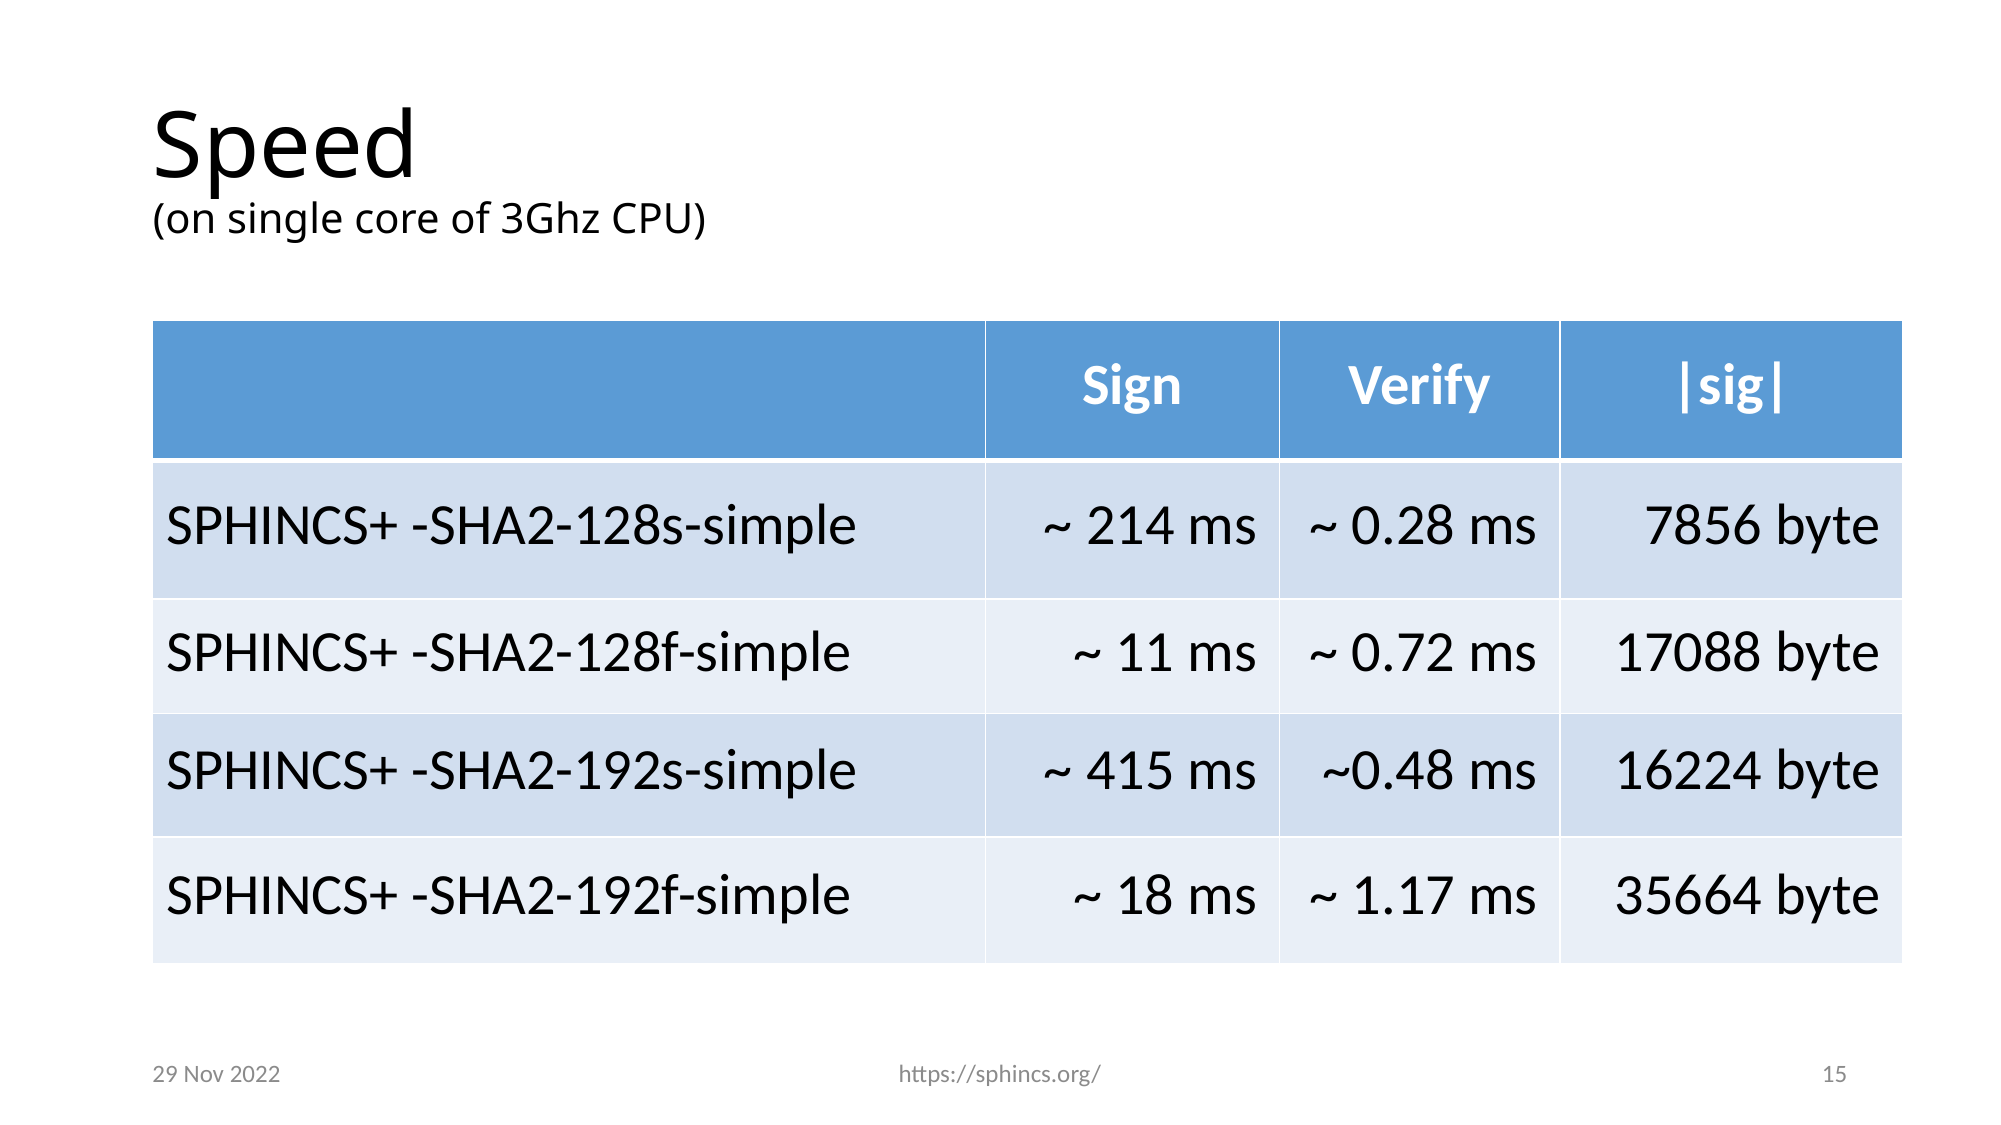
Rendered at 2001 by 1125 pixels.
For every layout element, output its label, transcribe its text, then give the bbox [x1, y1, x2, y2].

footer https://sphincs.org/ [662, 1042, 1338, 1103]
table_cell SPHINCS+ -SHA2-128f-simple [153, 600, 985, 713]
table_cell ~ 214 ms [986, 463, 1279, 598]
table_header Verify [1280, 321, 1559, 458]
title Speed (on single core of 3Ghz CPU) [137, 59, 1931, 281]
table_cell ~ 18 ms [986, 838, 1279, 963]
table_cell 35664 byte [1561, 838, 1902, 963]
table_cell ~ 0.28 ms [1280, 463, 1559, 598]
table_cell ~ 415 ms [986, 714, 1279, 836]
table_cell 7856 byte [1561, 463, 1902, 598]
table_cell SPHINCS+ -SHA2-192s-simple [153, 714, 985, 836]
table_header [153, 321, 985, 458]
table_cell 16224 byte [1561, 714, 1902, 836]
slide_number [137, 1042, 588, 1103]
table_cell 17088 byte [1561, 600, 1902, 713]
list [137, 299, 1863, 1014]
table_header |sig| [1561, 321, 1902, 458]
table_cell ~ 0.72 ms [1280, 600, 1559, 713]
table_cell SPHINCS+ -SHA2-192f-simple [153, 838, 985, 963]
table_cell SPHINCS+ -SHA2-128s-simple [153, 463, 985, 598]
slide_number 15 [1412, 1042, 1863, 1103]
table_cell ~0.48 ms [1280, 714, 1559, 836]
table_header Sign [986, 321, 1279, 458]
table_cell ~ 1.17 ms [1280, 838, 1559, 963]
table_cell ~ 11 ms [986, 600, 1279, 713]
